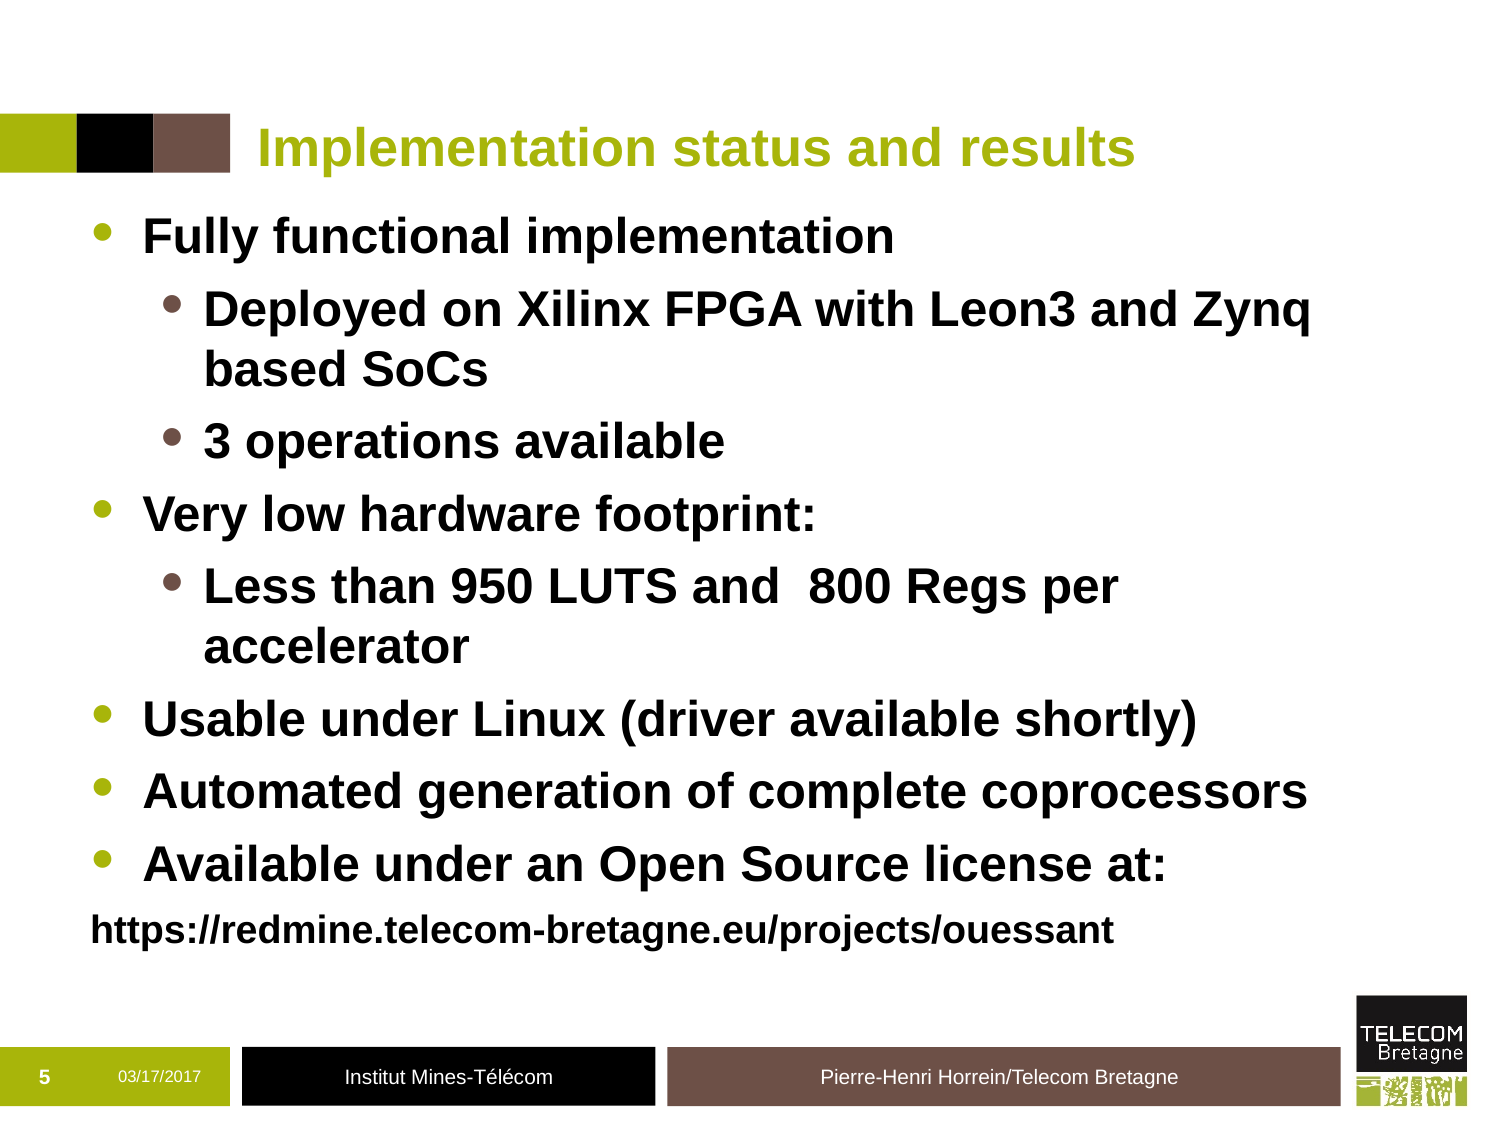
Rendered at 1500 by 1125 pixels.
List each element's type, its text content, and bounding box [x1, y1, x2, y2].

title Implementation status and results [242, 0, 1425, 185]
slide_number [89, 1046, 232, 1106]
list Fully functional implementation Deployed on Xilinx FPGA with Leon3 and Zynq based SoCs 3 operations available Very low hardware footprint: Less than 950 LUTS and 800 Regs per accelerator Usable under Linux (driver available shortly) Automated generation of complete coprocessors Available under an Open Source license at: https://redmine.telecom-bretagne.eu/projects/ouessant [75, 196, 1341, 1012]
footer Pierre-Henri Horrein/Telecom Bretagne [667, 1046, 1341, 1106]
picture [1352, 991, 1471, 1110]
slide_number 5 [1, 1046, 89, 1106]
